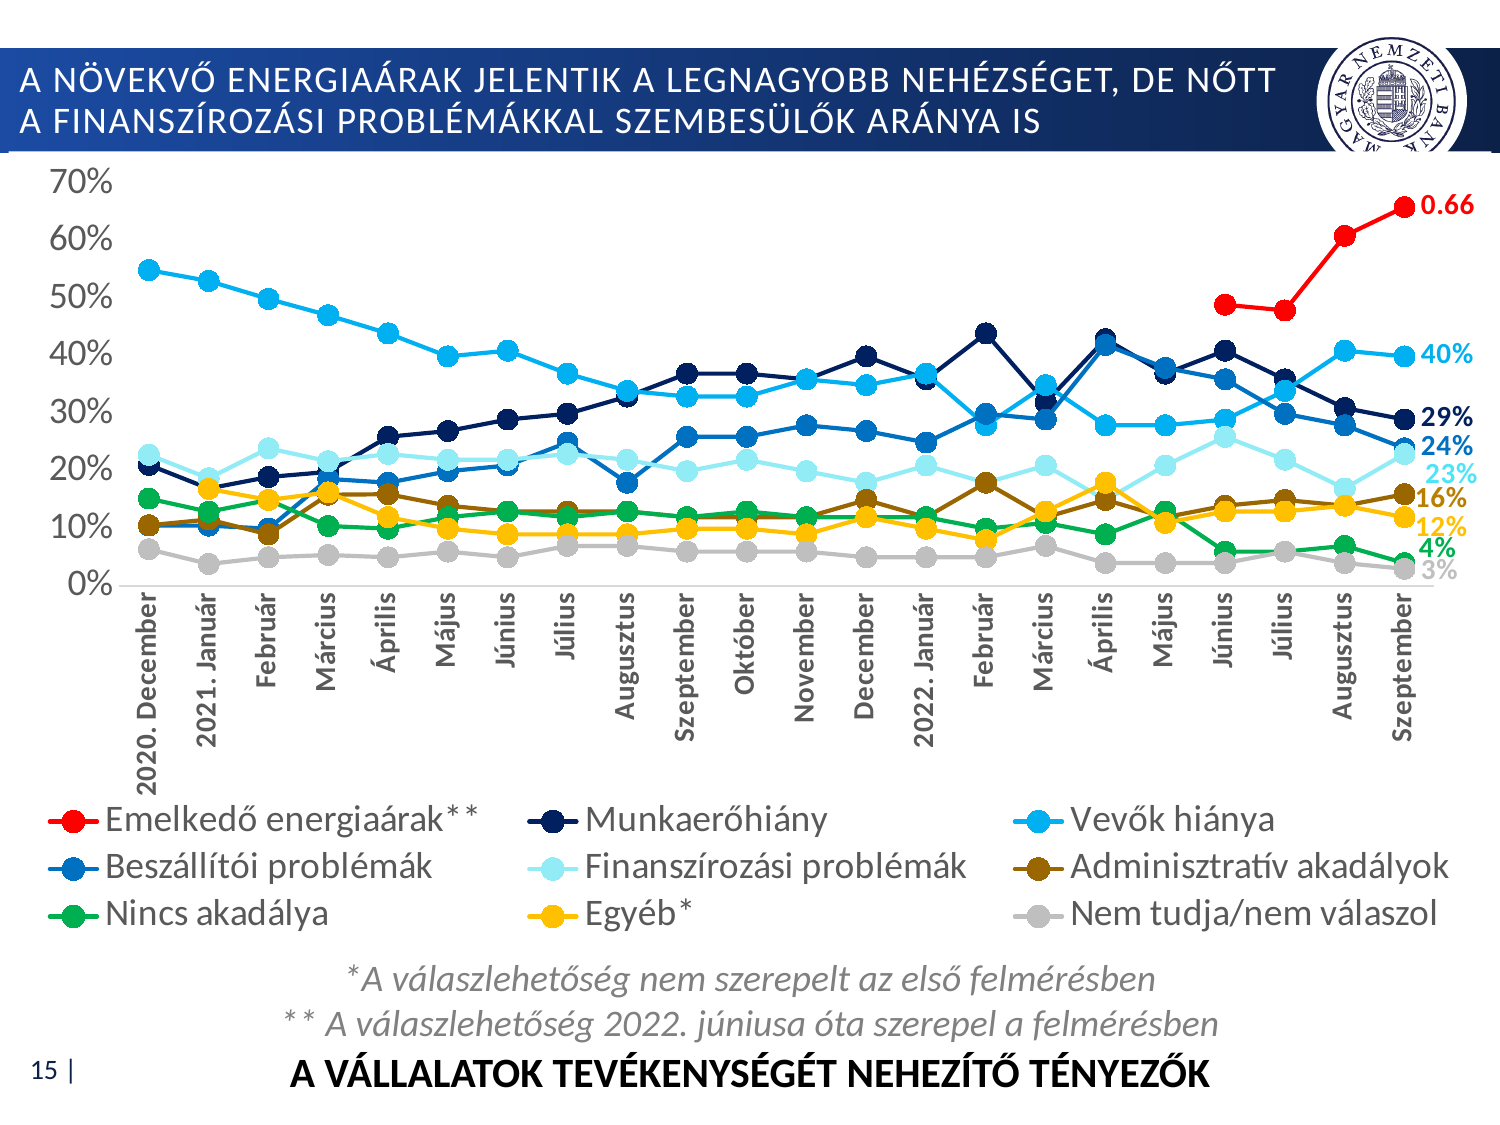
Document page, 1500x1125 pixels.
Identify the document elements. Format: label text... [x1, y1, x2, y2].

picture [1327, 36, 1457, 151]
text_box *A válaszlehetőség nem szerepelt az első felmérésben ** A válaszlehetőség 2022. júniusa óta szerepel a felmérésben [0, 946, 1500, 1052]
text_box A vállalatok tevékenységét nehezítő tényezők [145, 1038, 1355, 1104]
chart [8, 151, 1492, 961]
title A növekvő energiaárak jelentik a legnagyobb nehézséget, de nőtt a finanszírozási problémákkal szembesülők aránya is [4, 50, 1322, 152]
